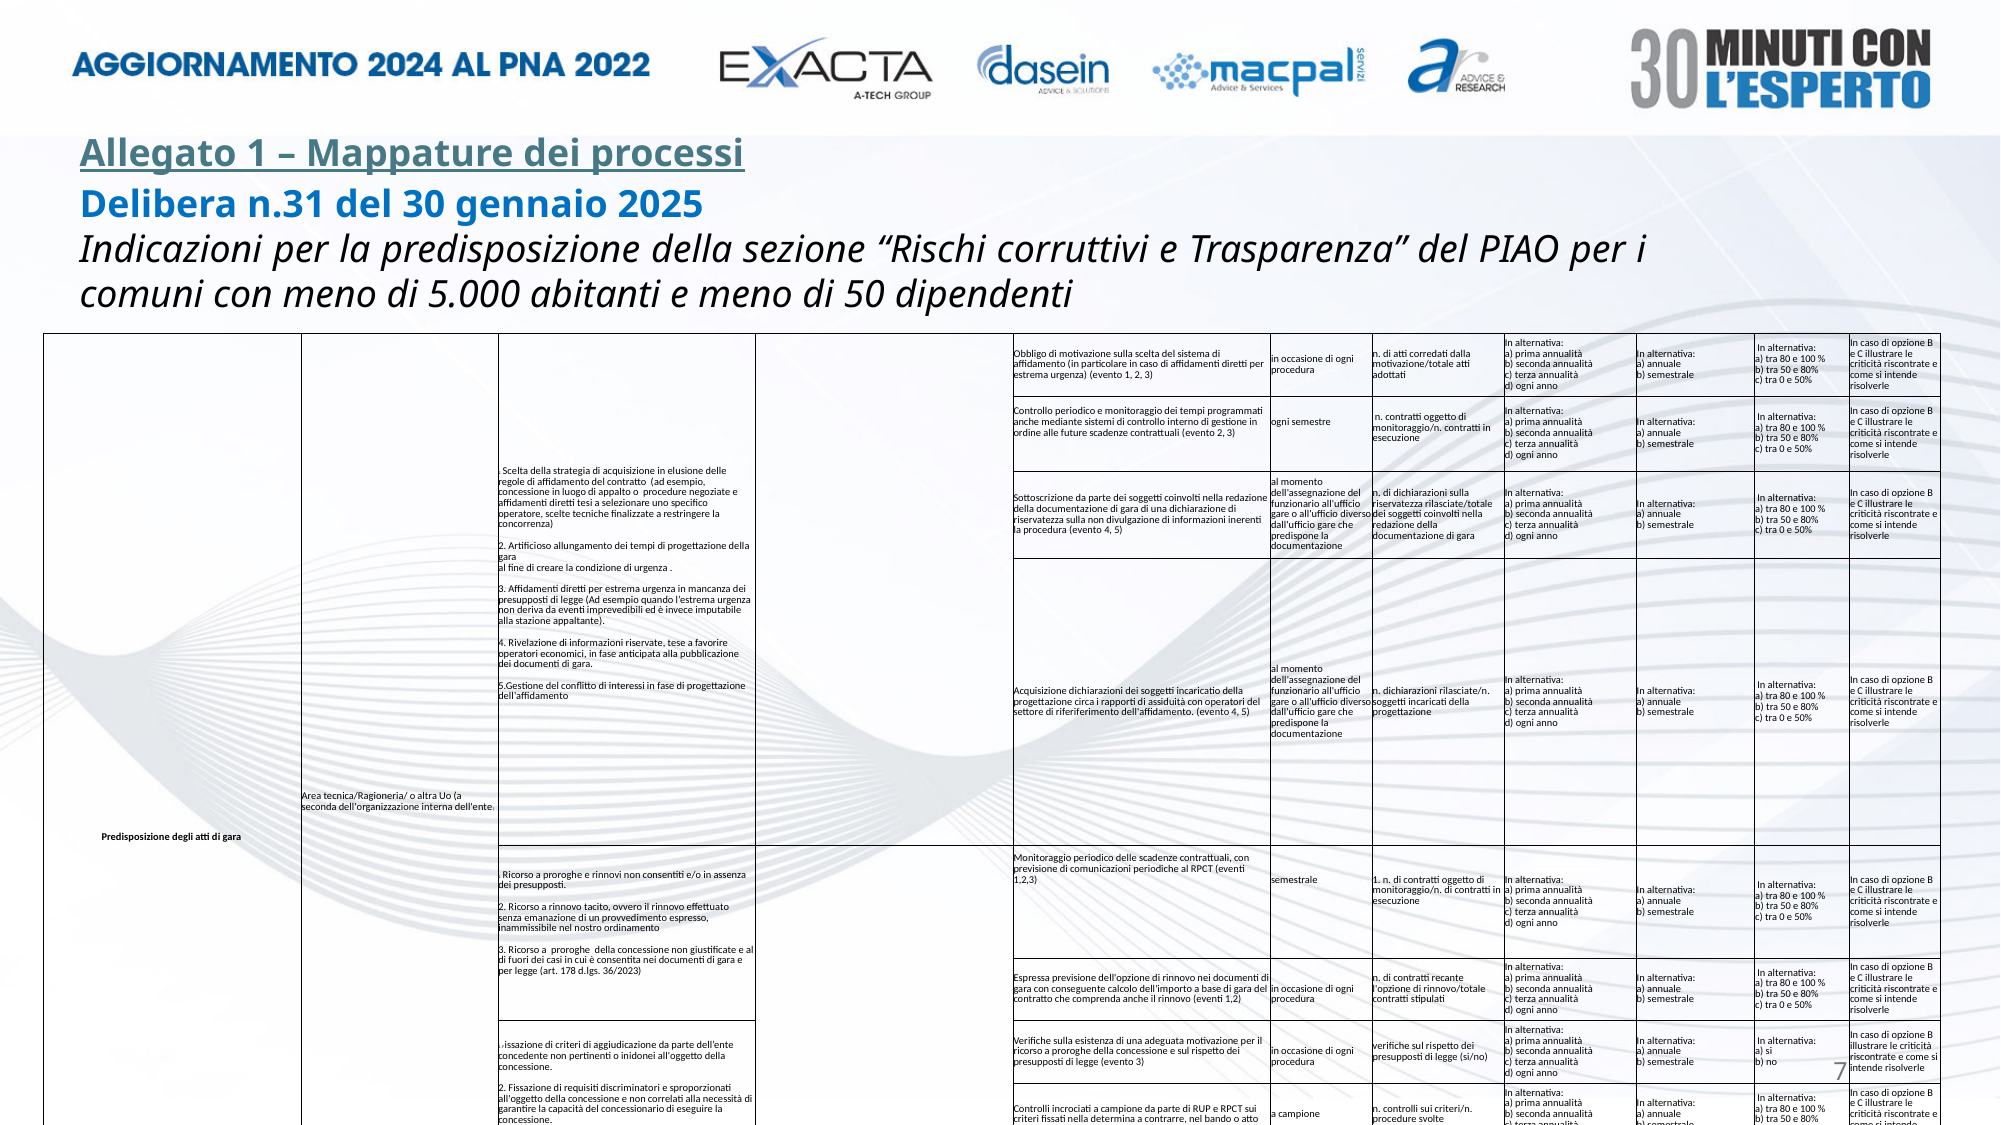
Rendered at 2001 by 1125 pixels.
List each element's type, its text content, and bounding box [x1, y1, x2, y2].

table_cell In alternativa: a) prima annualità b) seconda annualità c) terza annualità d) ogni anno [1505, 559, 1636, 845]
table_cell In alternativa: a) prima annualità b) seconda annualità c) terza annualità d) ogni anno [1505, 397, 1636, 471]
table_cell In alternativa: a) prima annualità b) seconda annualità c) terza annualità d) ogni anno [1505, 959, 1636, 1020]
table_cell semestrale [1271, 846, 1372, 958]
table_cell In alternativa: a) prima annualità b) seconda annualità c) terza annualità d) ogni anno [1505, 1084, 1636, 1125]
text_box Allegato 1 – Mappature dei processi Delibera n.31 del 30 gennaio 2025 Indicazioni per la predisposizione della sezione “Rischi corruttivi e Trasparenza” del PIAO per i comuni con meno di 5.000 abitanti e meno di 50 dipendenti [64, 121, 1664, 322]
table_cell Espressa previsione dell'opzione di rinnovo nei documenti di gara con conseguente calcolo dell'importo a base di gara del contratto che comprenda anche il rinnovo (eventi 1,2) [1014, 959, 1270, 1020]
table_cell In caso di opzione B e C illustrare le criticità riscontrate e come si intende risolverle [1850, 472, 1940, 558]
table_cell n. di contratti recante l'opzione di rinnovo/totale contratti stipulati [1373, 959, 1504, 1020]
table_cell In caso di opzione B e C illustrare le criticità riscontrate e come si intende risolverle [1850, 959, 1940, 1020]
table_cell al momento dell'assegnazione del funzionario all'ufficio gare o all'ufficio diverso dall'ufficio gare che predispone la documentazione [1271, 472, 1372, 558]
table_cell In alternativa: a) tra 80 e 100 % b) tra 50 e 80% c) tra 0 e 50% [1755, 472, 1849, 558]
table_cell 1. n. di contratti oggetto di monitoraggio/n. di contratti in esecuzione [1373, 846, 1504, 958]
table_cell [756, 846, 1013, 1125]
table_header Area tecnica/Ragioneria/ o altra Uo (a seconda dell'organizzazione interna dell'ente) [302, 334, 498, 1125]
table_header Predisposizione degli atti di gara [44, 334, 301, 1125]
table_header [756, 334, 1013, 845]
table_cell In caso di opzione B e C illustrare le criticità riscontrate e come si intende risolverle [1850, 846, 1940, 958]
table_cell a campione [1271, 1084, 1372, 1125]
table_cell Verifiche sulla esistenza di una adeguata motivazione per il ricorso a proroghe della concessione e sul rispetto dei presupposti di legge (evento 3) [1014, 1021, 1270, 1083]
table_cell 1. Fissazione di criteri di aggiudicazione da parte dell’ente concedente non pertinenti o inidonei all'oggetto della concessione. 2. Fissazione di requisiti discriminatori e sproporzionati all'oggetto della concessione e non correlati alla necessità di garantire la capacità del concessionario di eseguire la concessione. [499, 1021, 755, 1125]
table_cell In alternativa: a) prima annualità b) seconda annualità c) terza annualità d) ogni anno [1505, 1021, 1636, 1083]
table_cell Sottoscrizione da parte dei soggetti coinvolti nella redazione della documentazione di gara di una dichiarazione di riservatezza sulla non divulgazione di informazioni inerenti la procedura (evento 4, 5) [1014, 472, 1270, 558]
table_cell Acquisizione dichiarazioni dei soggetti incaricatio della progettazione circa i rapporti di assiduità con operatori del settore di riferiferimento dell'affidamento. (evento 4, 5) [1014, 559, 1270, 845]
table_cell In alternativa: a) annuale b) semestrale [1637, 846, 1754, 958]
table_header In alternativa: a) tra 80 e 100 % b) tra 50 e 80% c) tra 0 e 50% [1755, 334, 1849, 396]
table_cell In alternativa: a) annuale b) semestrale [1637, 1084, 1754, 1125]
table_cell ogni semestre [1271, 397, 1372, 471]
table_cell In alternativa: a) si b) no [1755, 1021, 1849, 1083]
table_cell 1. Ricorso a proroghe e rinnovi non consentiti e/o in assenza dei presupposti. 2. Ricorso a rinnovo tacito, ovvero il rinnovo effettuato senza emanazione di un provvedimento espresso, inammissibile nel nostro ordinamento 3. Ricorso a proroghe della concessione non giustificate e al di fuori dei casi in cui è consentita nei documenti di gara e per legge (art. 178 d.lgs. 36/2023) [499, 846, 755, 1020]
picture [0, 0, 2001, 1125]
table_cell In caso di opzione B illustrare le criticità riscontrate e come si intende risolverle [1850, 1021, 1940, 1083]
table_cell In alternativa: a) annuale b) semestrale [1637, 472, 1754, 558]
table_cell In alternativa: a) tra 80 e 100 % b) tra 50 e 80% c) tra 0 e 50% [1755, 846, 1849, 958]
table_header In alternativa: a) prima annualità b) seconda annualità c) terza annualità d) ogni anno [1505, 334, 1636, 396]
table_cell Monitoraggio periodico delle scadenze contrattuali, con previsione di comunicazioni periodiche al RPCT (eventi 1,2,3) [1014, 846, 1270, 958]
table_cell al momento dell'assegnazione del funzionario all'ufficio gare o all'ufficio diverso dall'ufficio gare che predispone la documentazione [1271, 559, 1372, 845]
table_cell In caso di opzione B e C illustrare le criticità riscontrate e come si intende risolverle [1850, 397, 1940, 471]
table_cell In alternativa: a) tra 80 e 100 % b) tra 50 e 80% c) tra 0 e 50% [1755, 959, 1849, 1020]
table_cell In alternativa: a) prima annualità b) seconda annualità c) terza annualità d) ogni anno [1505, 472, 1636, 558]
table_cell Controlli incrociati a campione da parte di RUP e RPCT sui criteri fissati nella determina a contrarre, nel bando o atto equivalente [1014, 1084, 1270, 1125]
table_cell in occasione di ogni procedura [1271, 959, 1372, 1020]
table_cell In alternativa: a) annuale b) semestrale [1637, 397, 1754, 471]
table_cell In alternativa: a) prima annualità b) seconda annualità c) terza annualità d) ogni anno [1505, 846, 1636, 958]
table_cell In alternativa: a) annuale b) semestrale [1637, 959, 1754, 1020]
table_cell in occasione di ogni procedura [1271, 1021, 1372, 1083]
table_cell Controllo periodico e monitoraggio dei tempi programmati anche mediante sistemi di controllo interno di gestione in ordine alle future scadenze contrattuali (evento 2, 3) [1014, 397, 1270, 471]
table_header in occasione di ogni procedura [1271, 334, 1372, 396]
table_header n. di atti corredati dalla motivazione/totale atti adottati [1373, 334, 1504, 396]
table_cell In caso di opzione B e C illustrare le criticità riscontrate e come si intende risolverle [1850, 1084, 1940, 1125]
table_cell n. dichiarazioni rilasciate/n. soggetti incaricati della progettazione [1373, 559, 1504, 845]
table_cell In alternativa: a) tra 80 e 100 % b) tra 50 e 80% c) tra 0 e 50% [1755, 1084, 1849, 1125]
table_cell In alternativa: a) tra 80 e 100 % b) tra 50 e 80% c) tra 0 e 50% [1755, 559, 1849, 845]
table_cell In caso di opzione B e C illustrare le criticità riscontrate e come si intende risolverle [1850, 559, 1940, 845]
table_cell In alternativa: a) tra 80 e 100 % b) tra 50 e 80% c) tra 0 e 50% [1755, 397, 1849, 471]
table_cell n. controlli sui criteri/n. procedure svolte [1373, 1084, 1504, 1125]
table_header 1. Scelta della strategia di acquisizione in elusione delle regole di affidamento del contratto (ad esempio, concessione in luogo di appalto o procedure negoziate e affidamenti diretti tesi a selezionare uno specifico operatore, scelte tecniche finalizzate a restringere la concorrenza) 2. Artificioso allungamento dei tempi di progettazione della gara al fine di creare la condizione di urgenza . 3. Affidamenti diretti per estrema urgenza in mancanza dei presupposti di legge (Ad esempio quando l’estrema urgenza non deriva da eventi imprevedibili ed è invece imputabile alla stazione appaltante). 4. Rivelazione di informazioni riservate, tese a favorire operatori economici, in fase anticipata alla pubblicazione dei documenti di gara. 5.Gestione del conflitto di interessi in fase di progettazione dell'affidamento [499, 334, 755, 845]
table_cell n. di dichiarazioni sulla riservatezza rilasciate/totale dei soggetti coinvolti nella redazione della documentazione di gara [1373, 472, 1504, 558]
table_header In caso di opzione B e C illustrare le criticità riscontrate e come si intende risolverle [1850, 334, 1940, 396]
table_header Obbligo di motivazione sulla scelta del sistema di affidamento (in particolare in caso di affidamenti diretti per estrema urgenza) (evento 1, 2, 3) [1014, 334, 1270, 396]
table_cell In alternativa: a) annuale b) semestrale [1637, 1021, 1754, 1083]
table_header In alternativa: a) annuale b) semestrale [1637, 334, 1754, 396]
text_box [311, 242, 1858, 333]
table_cell verifiche sul rispetto dei presupposti di legge (si/no) [1373, 1021, 1504, 1083]
table_cell In alternativa: a) annuale b) semestrale [1637, 559, 1754, 845]
table_cell n. contratti oggetto di monitoraggio/n. contratti in esecuzione [1373, 397, 1504, 471]
